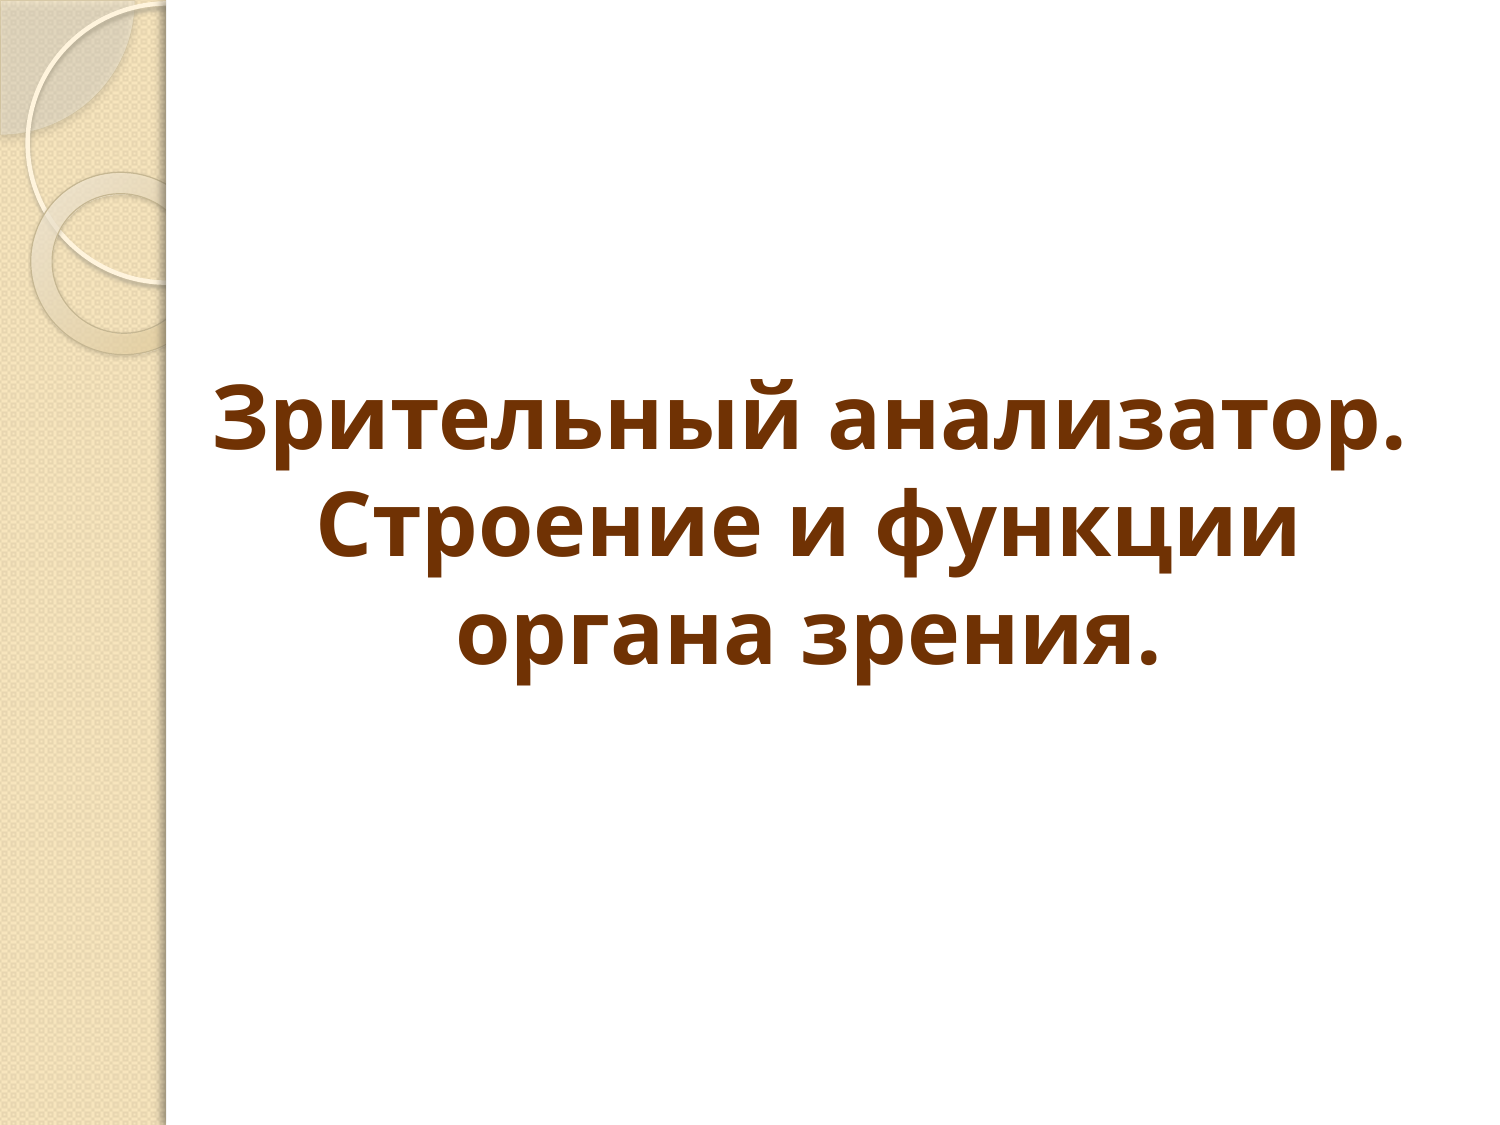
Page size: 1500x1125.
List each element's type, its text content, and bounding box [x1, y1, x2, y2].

title Зрительный анализатор. Строение и функции органа зрения. [183, 137, 1436, 905]
